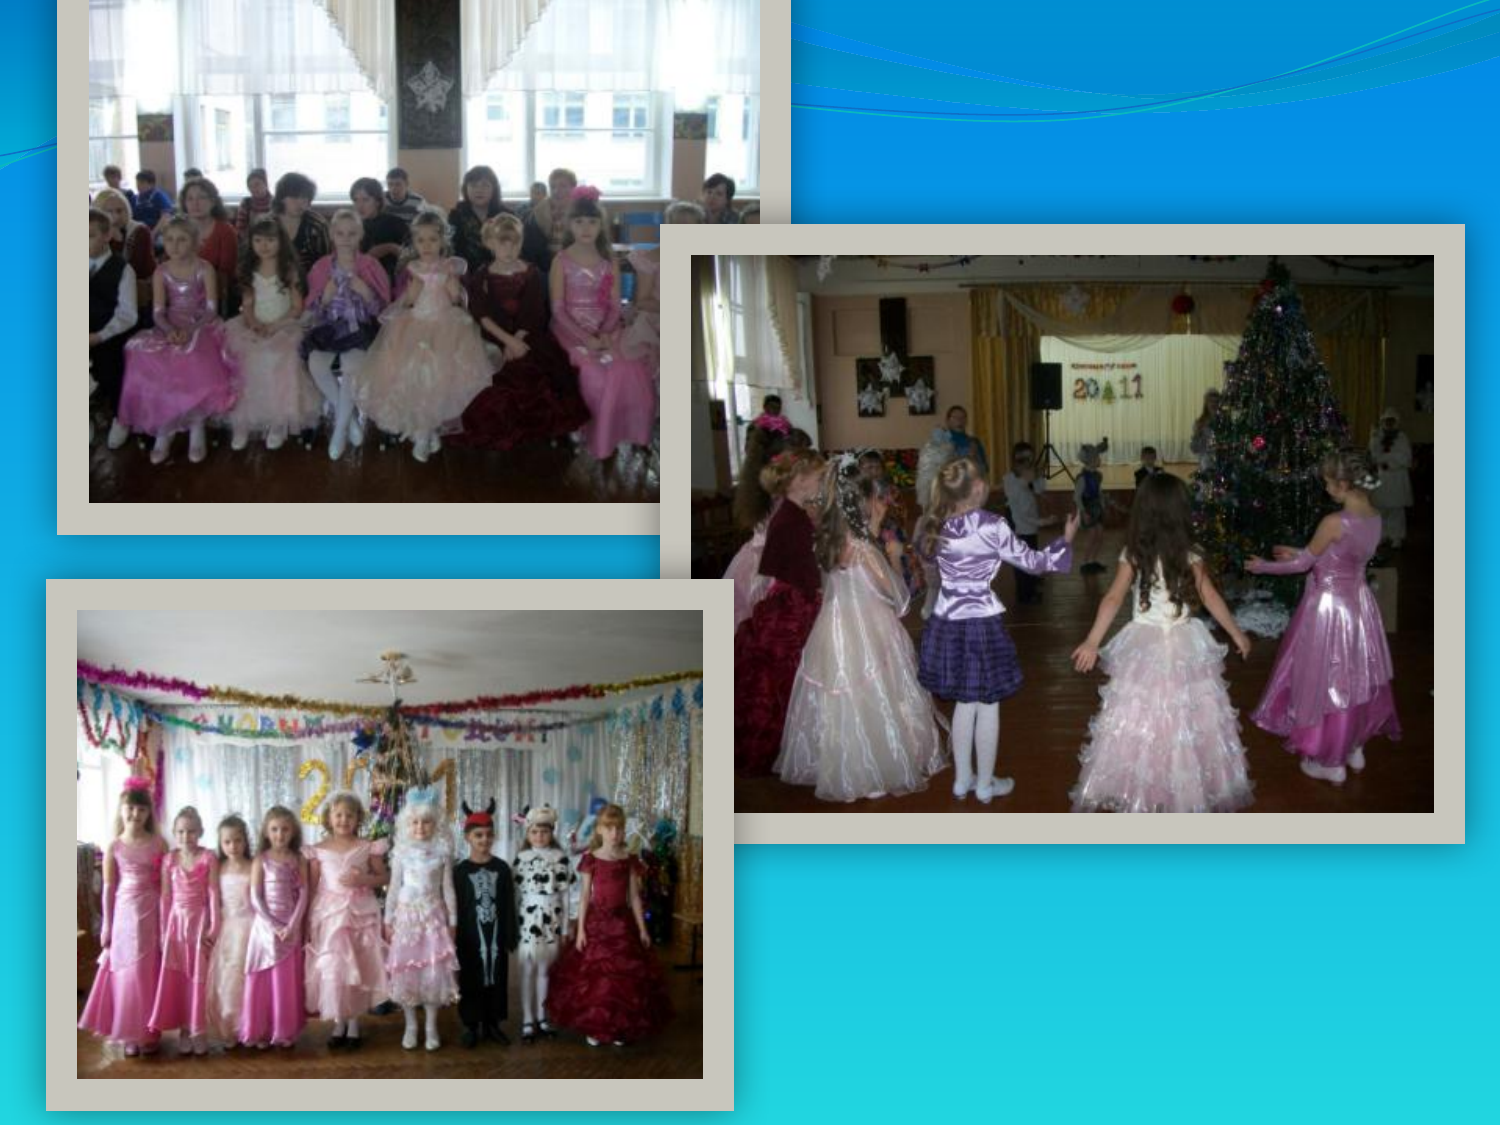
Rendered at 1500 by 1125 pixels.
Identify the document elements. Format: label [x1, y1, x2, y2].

picture [76, 0, 1435, 1080]
